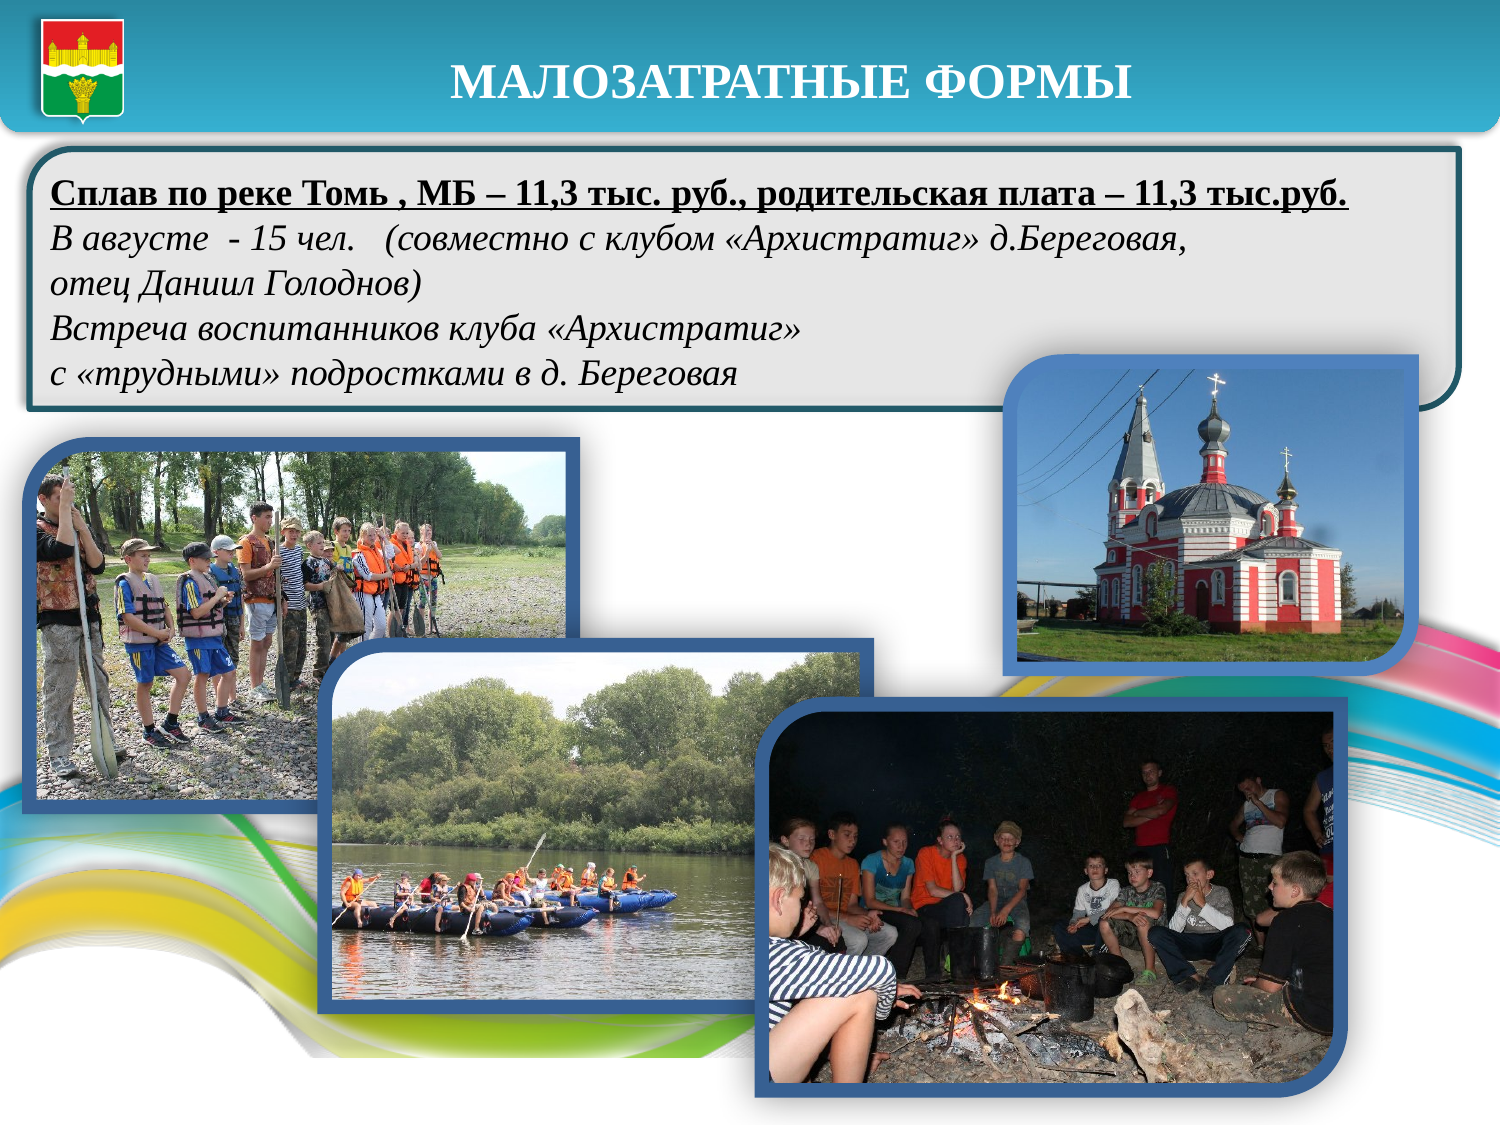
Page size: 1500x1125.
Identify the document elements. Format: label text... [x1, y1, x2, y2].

text_box [28, 169, 977, 410]
text_box Сплав по реке Томь , МБ – 11,3 тыс. руб., родительская плата – 11,3 тыс.руб. В августе - 15 чел. (совместно с клубом «Архистратиг» д.Береговая, отец Даниил Голоднов) Встреча воспитанников клуба «Архистратиг» с «трудными» подростками в д. Береговая [35, 160, 1459, 401]
picture [0, 361, 1500, 1091]
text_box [0, 0, 1500, 133]
text_box [42, 148, 1460, 373]
